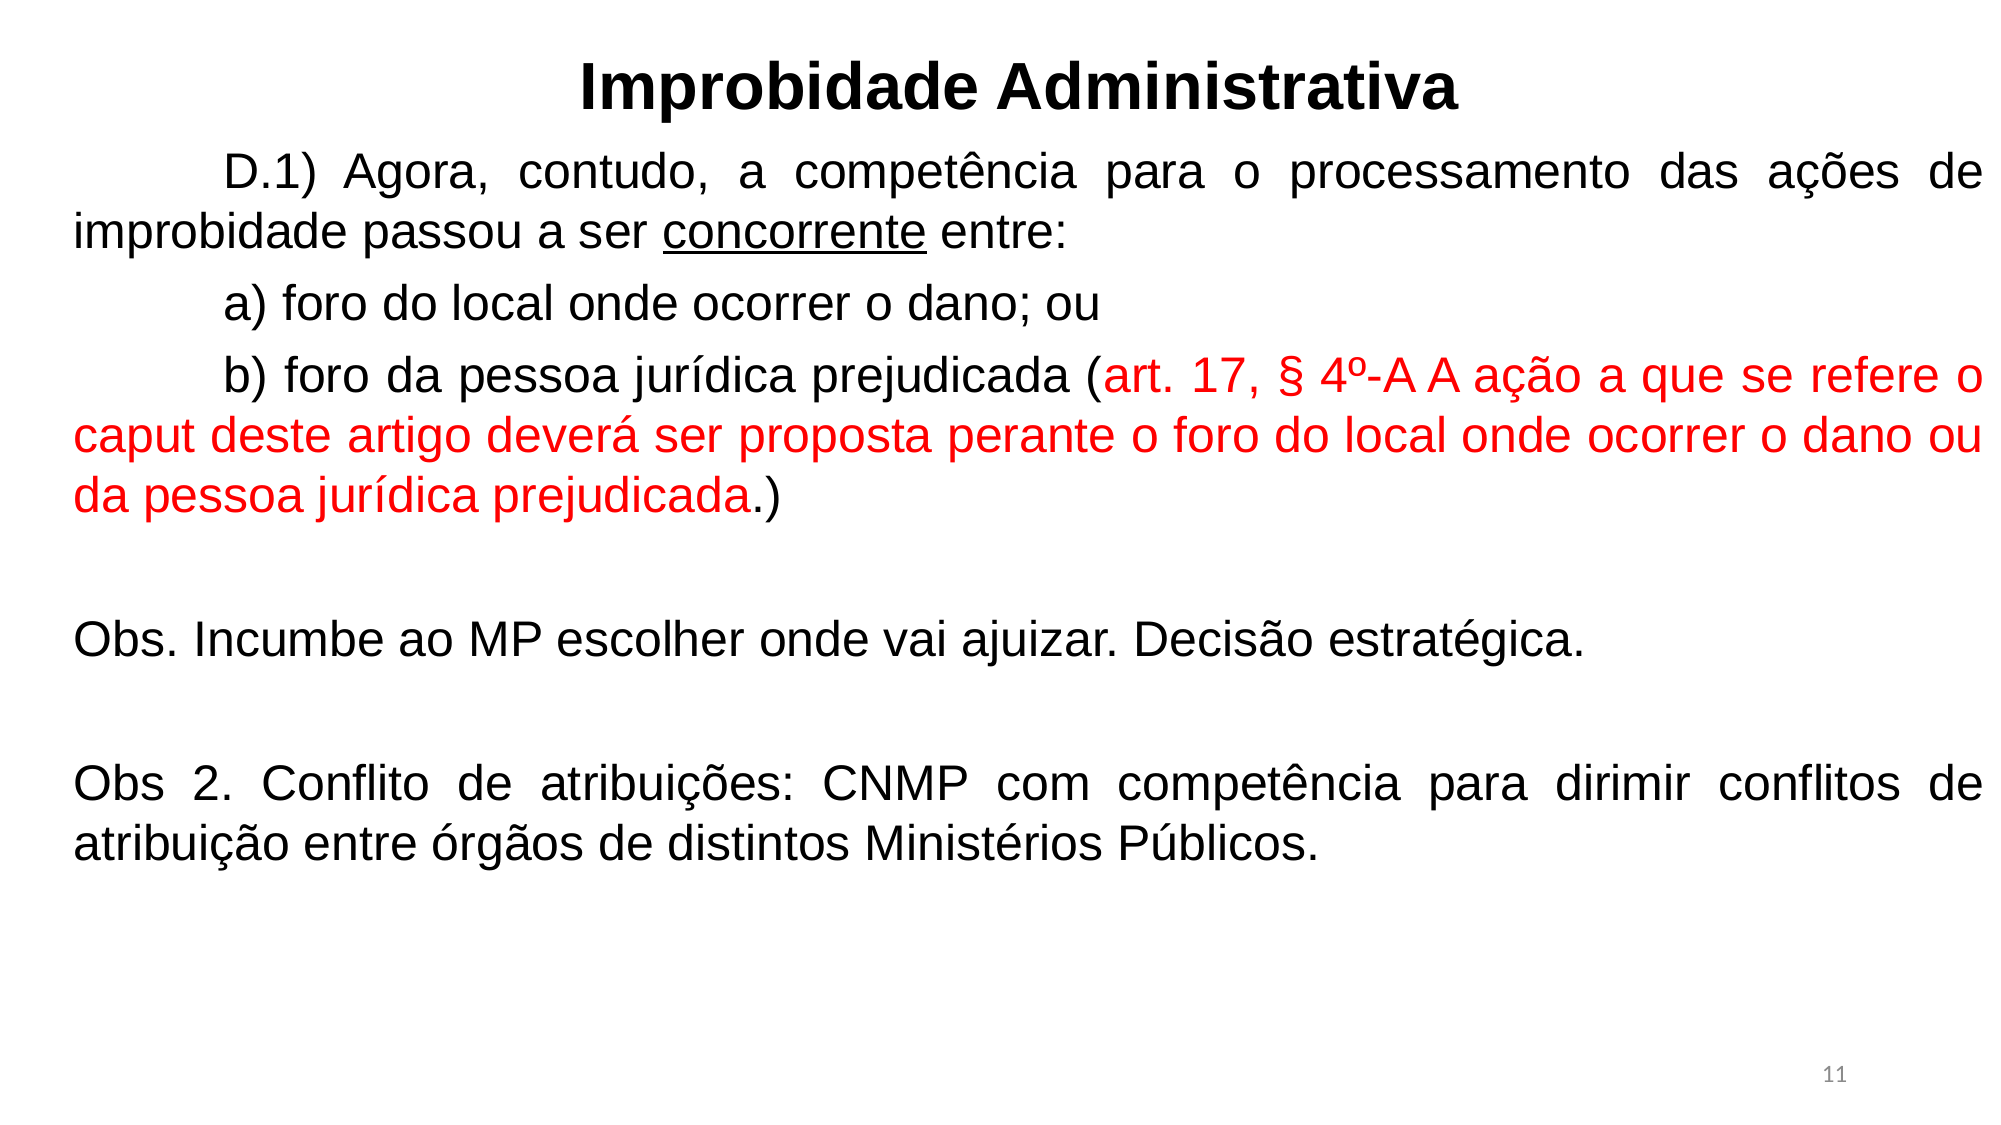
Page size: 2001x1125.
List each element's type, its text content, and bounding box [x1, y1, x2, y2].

text_box Improbidade Administrativa [565, 35, 1474, 130]
text_box D.1) Agora, contudo, a competência para o processamento das ações de improbidade passou a ser concorrente entre: a) foro do local onde ocorrer o dano; ou b) foro da pessoa jurídica prejudicada (art. 17, § 4º-A A ação a que se refere o caput deste artigo deverá ser proposta perante o foro do local onde ocorrer o dano ou da pessoa jurídica prejudicada.) Obs. Incumbe ao MP escolher onde vai ajuizar. Decisão estratégica. Obs 2. Conflito de atribuições: CNMP com competência para dirimir conflitos de atribuição entre órgãos de distintos Ministérios Públicos. [59, 131, 2000, 950]
slide_number 11 [1412, 1042, 1863, 1103]
